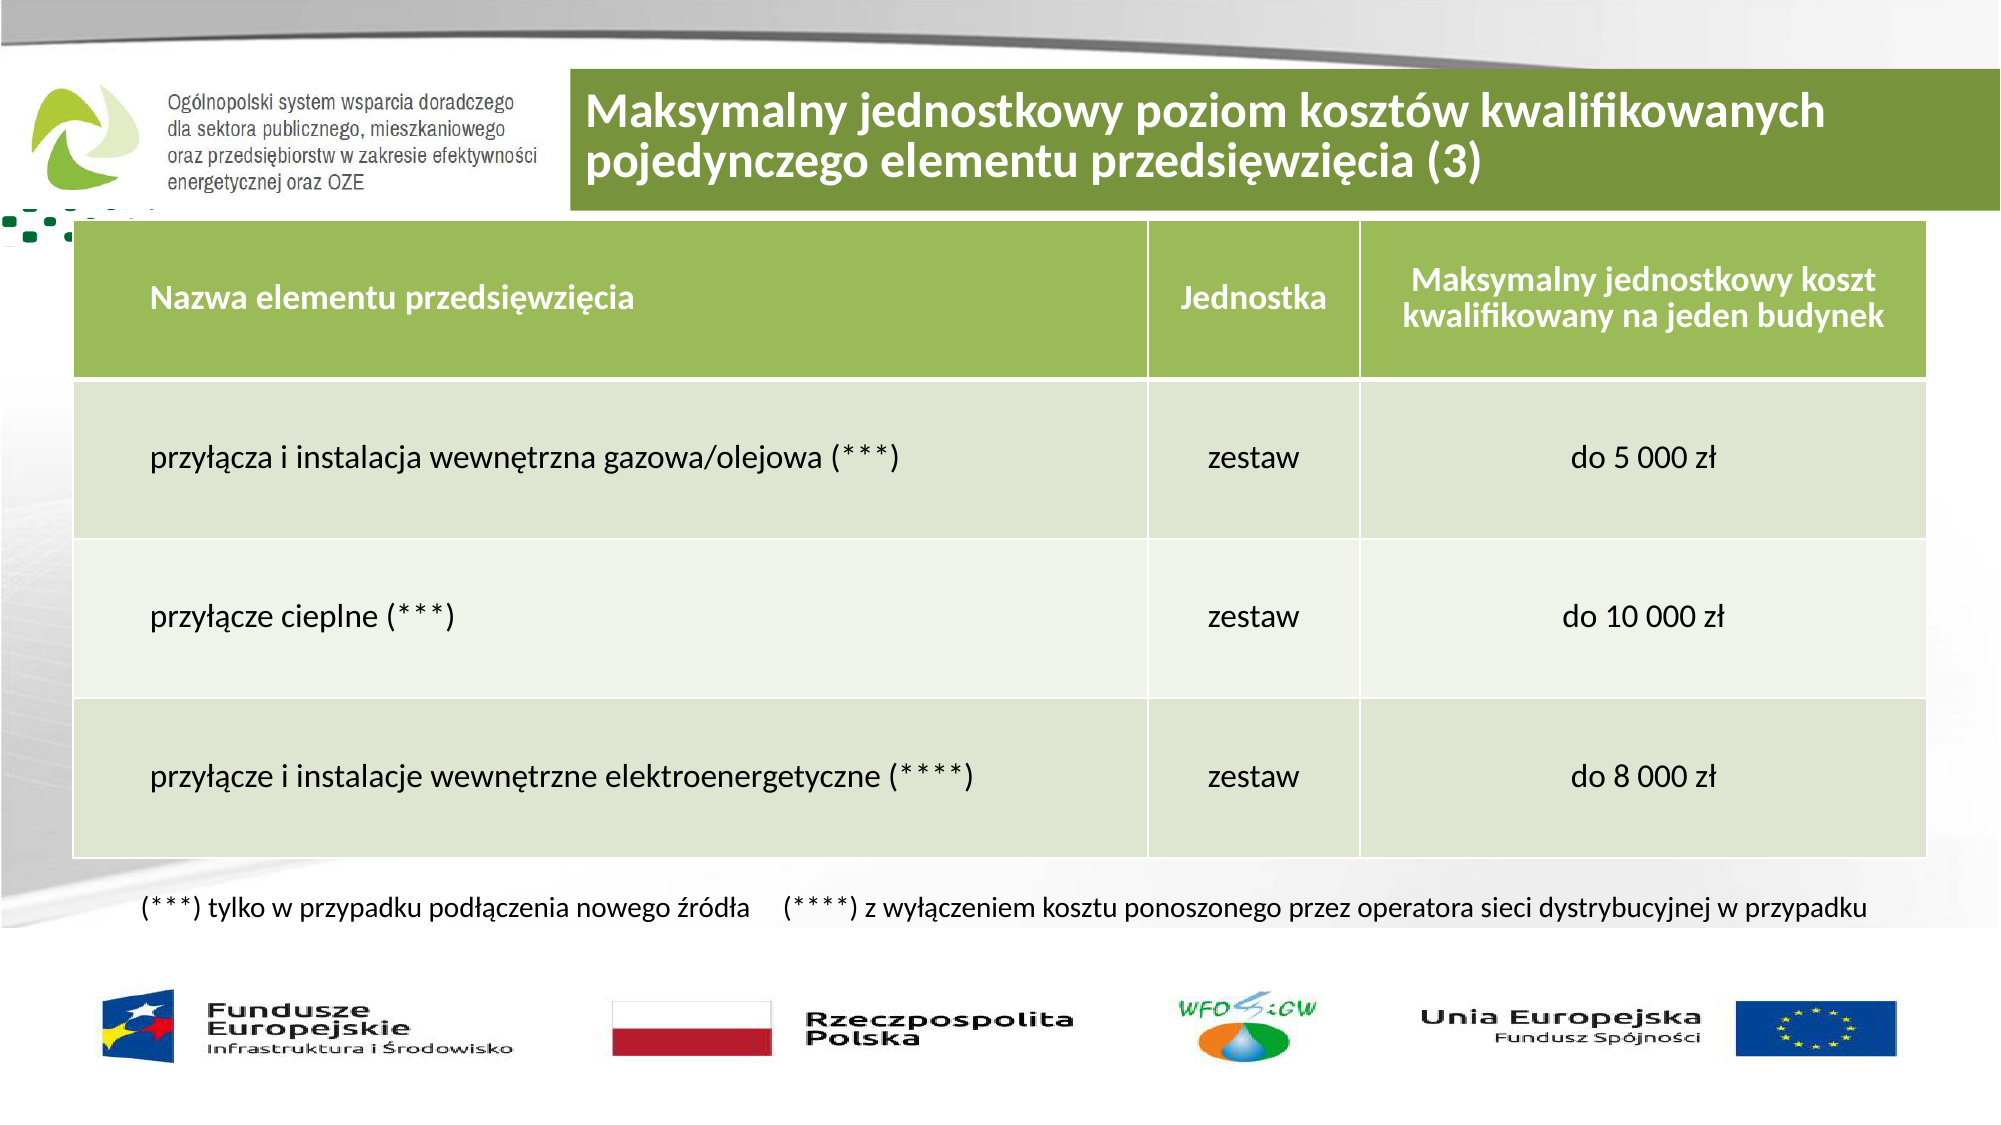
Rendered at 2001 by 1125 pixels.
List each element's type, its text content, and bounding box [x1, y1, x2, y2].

table_header Jednostka [1149, 221, 1359, 377]
table_cell do 8 000 zł [1361, 699, 1926, 857]
table_header Maksymalny jednostkowy koszt kwalifikowany na jeden budynek [1361, 221, 1926, 377]
text_box Maksymalny jednostkowy poziom kosztów kwalifikowanych pojedynczego elementu przedsięwzięcia (3) [570, 68, 2000, 211]
table_cell przyłącza i instalacja wewnętrzna gazowa/olejowa (***) [74, 382, 1147, 538]
table_cell do 10 000 zł [1361, 540, 1926, 697]
table_cell przyłącze i instalacje wewnętrzne elektroenergetyczne (****) [74, 699, 1147, 857]
table_cell zestaw [1149, 382, 1359, 538]
table_cell zestaw [1149, 699, 1359, 857]
table_cell zestaw [1149, 540, 1359, 697]
table_cell przyłącze cieplne (***) [74, 540, 1147, 697]
text_box (***) tylko w przypadku podłączenia nowego źródła (****) z wyłączeniem kosztu ponoszonego przez operatora sieci dystrybucyjnej w przypadku mikroinstalacji fotowoltaicznej [125, 881, 1981, 926]
picture [0, 0, 2000, 1125]
table_header Nazwa elementu przedsięwzięcia [74, 221, 1147, 377]
table_cell do 5 000 zł [1361, 382, 1926, 538]
